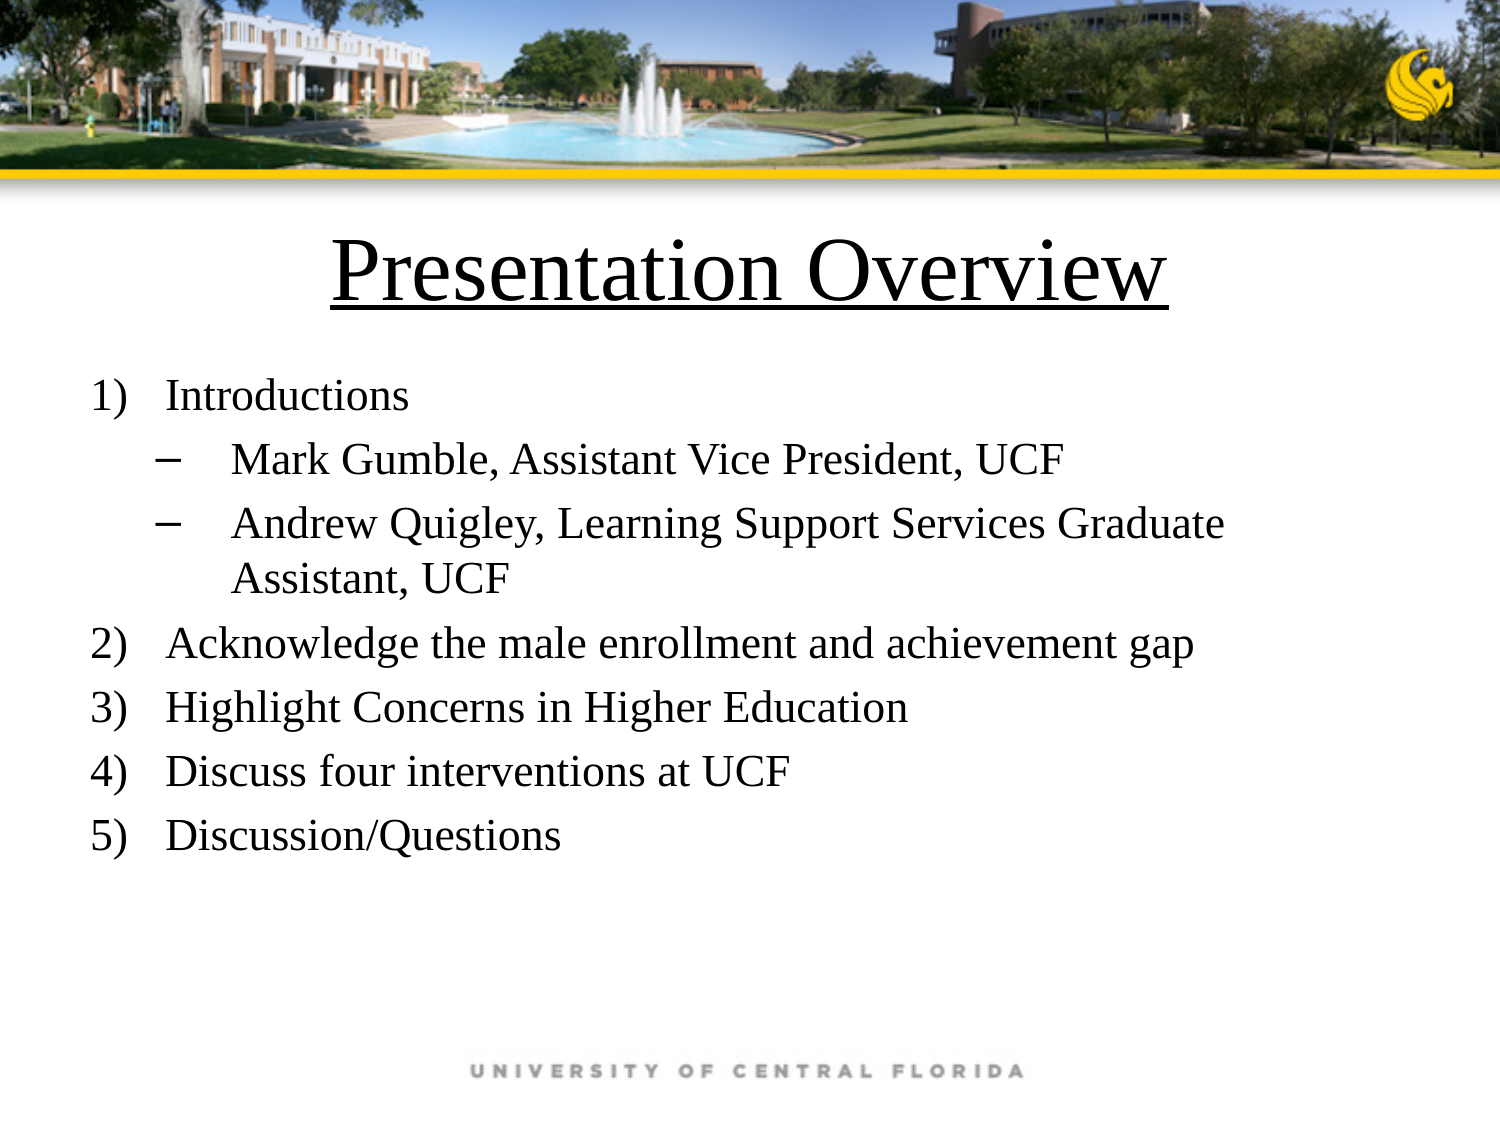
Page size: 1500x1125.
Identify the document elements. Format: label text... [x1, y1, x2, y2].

picture [0, 0, 1500, 1125]
list Introductions Mark Gumble, Assistant Vice President, UCF Andrew Quigley, Learning Support Services Graduate Assistant, UCF Acknowledge the male enrollment and achievement gap Highlight Concerns in Higher Education Discuss four interventions at UCF Discussion/Questions [75, 357, 1425, 1036]
title Presentation Overview [75, 169, 1425, 357]
